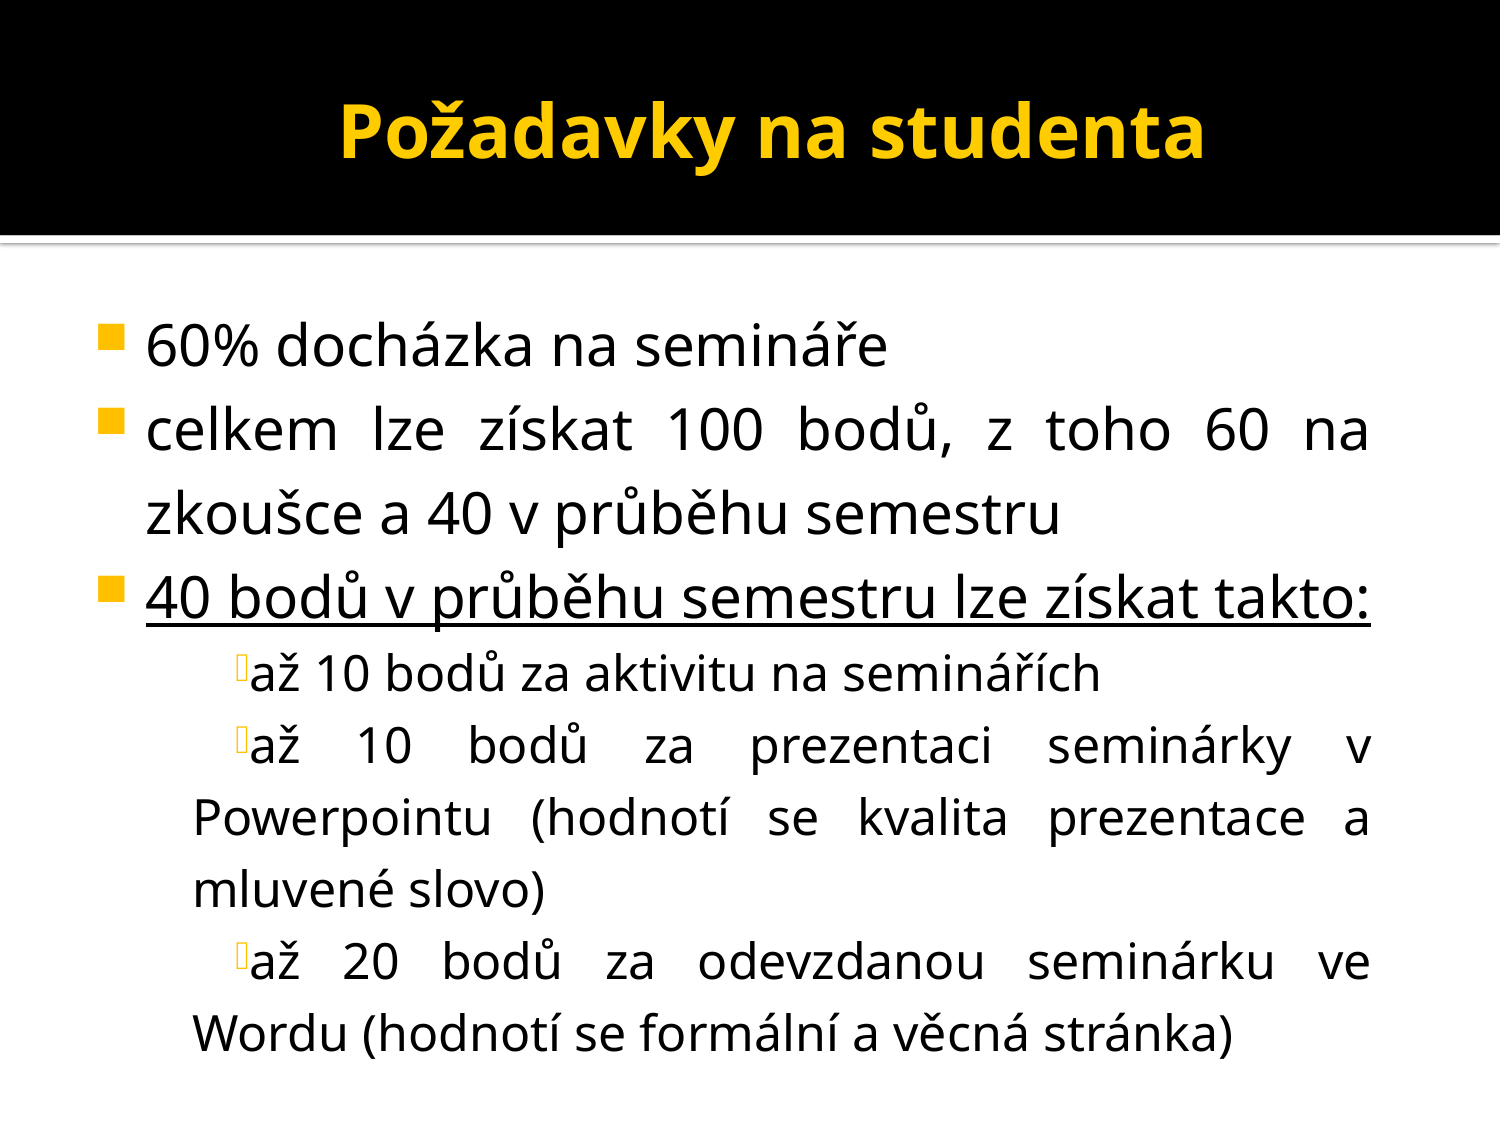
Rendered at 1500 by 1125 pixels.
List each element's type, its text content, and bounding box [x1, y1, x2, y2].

list 60% docházka na semináře celkem lze získat 100 bodů, z toho 60 na zkoušce a 40 v průběhu semestru 40 bodů v průběhu semestru lze získat takto: až 10 bodů za aktivitu na seminářích až 10 bodů za prezentaci seminárky v Powerpointu (hodnotí se kvalita prezentace a mluvené slovo) až 20 bodů za odevzdanou seminárku ve Wordu (hodnotí se formální a věcná stránka) [64, 278, 1388, 1049]
title Požadavky na studenta [37, 37, 1500, 220]
